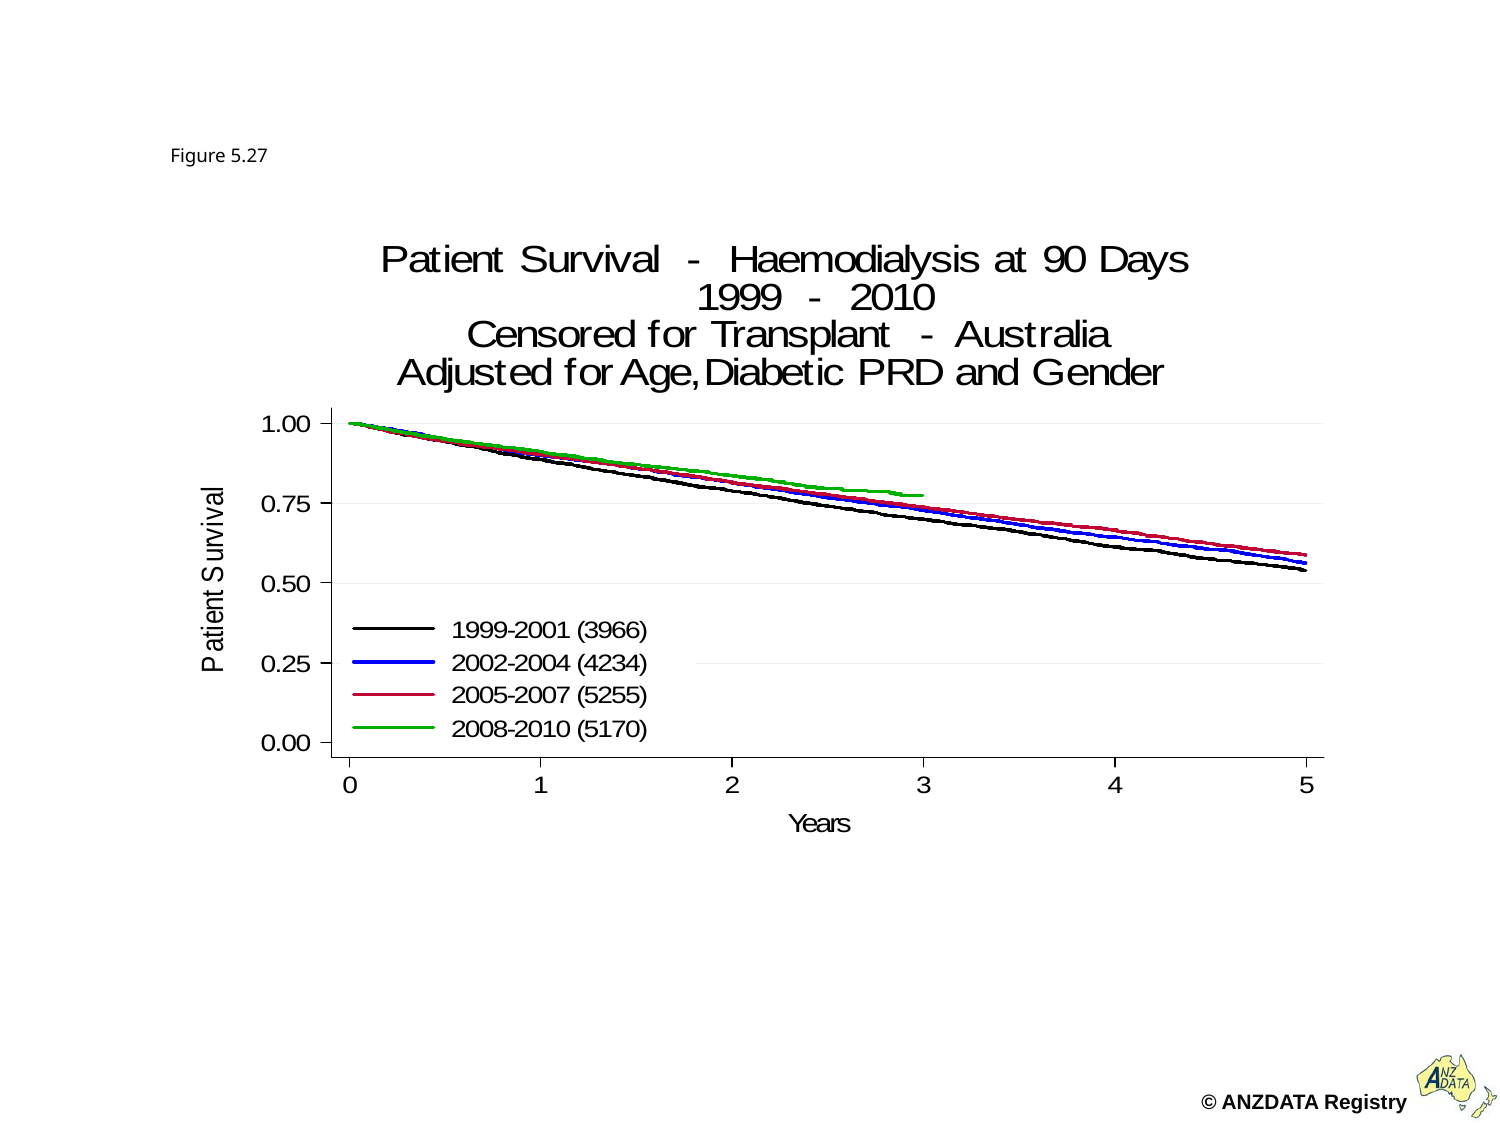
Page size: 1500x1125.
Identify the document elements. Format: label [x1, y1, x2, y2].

text_box [147, 136, 1353, 882]
picture [1411, 1049, 1500, 1125]
